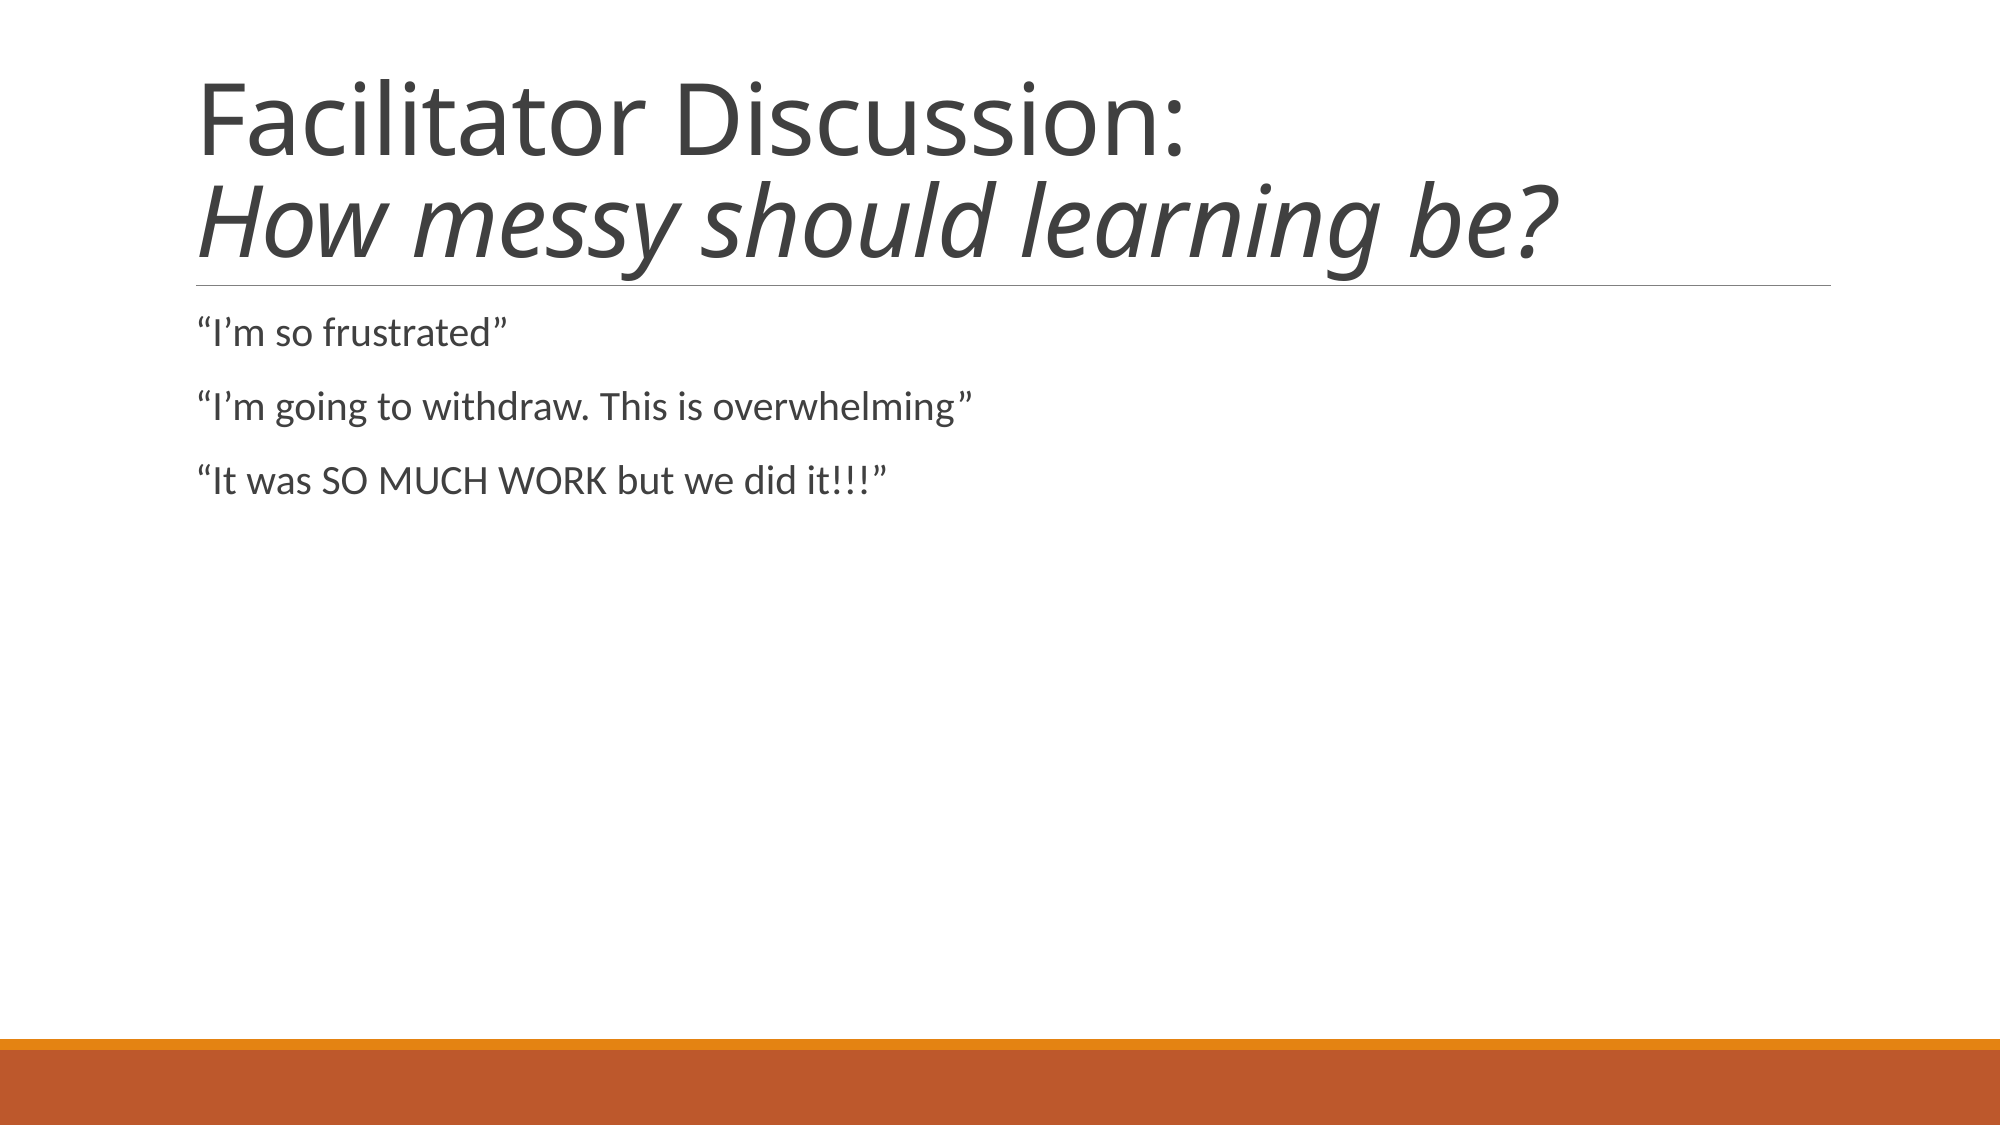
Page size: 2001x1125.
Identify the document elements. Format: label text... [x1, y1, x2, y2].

list “I’m so frustrated” “I’m going to withdraw. This is overwhelming” “It was SO MUCH WORK but we did it!!!” [180, 302, 1830, 963]
title Facilitator Discussion: How messy should learning be? [180, 47, 1830, 285]
